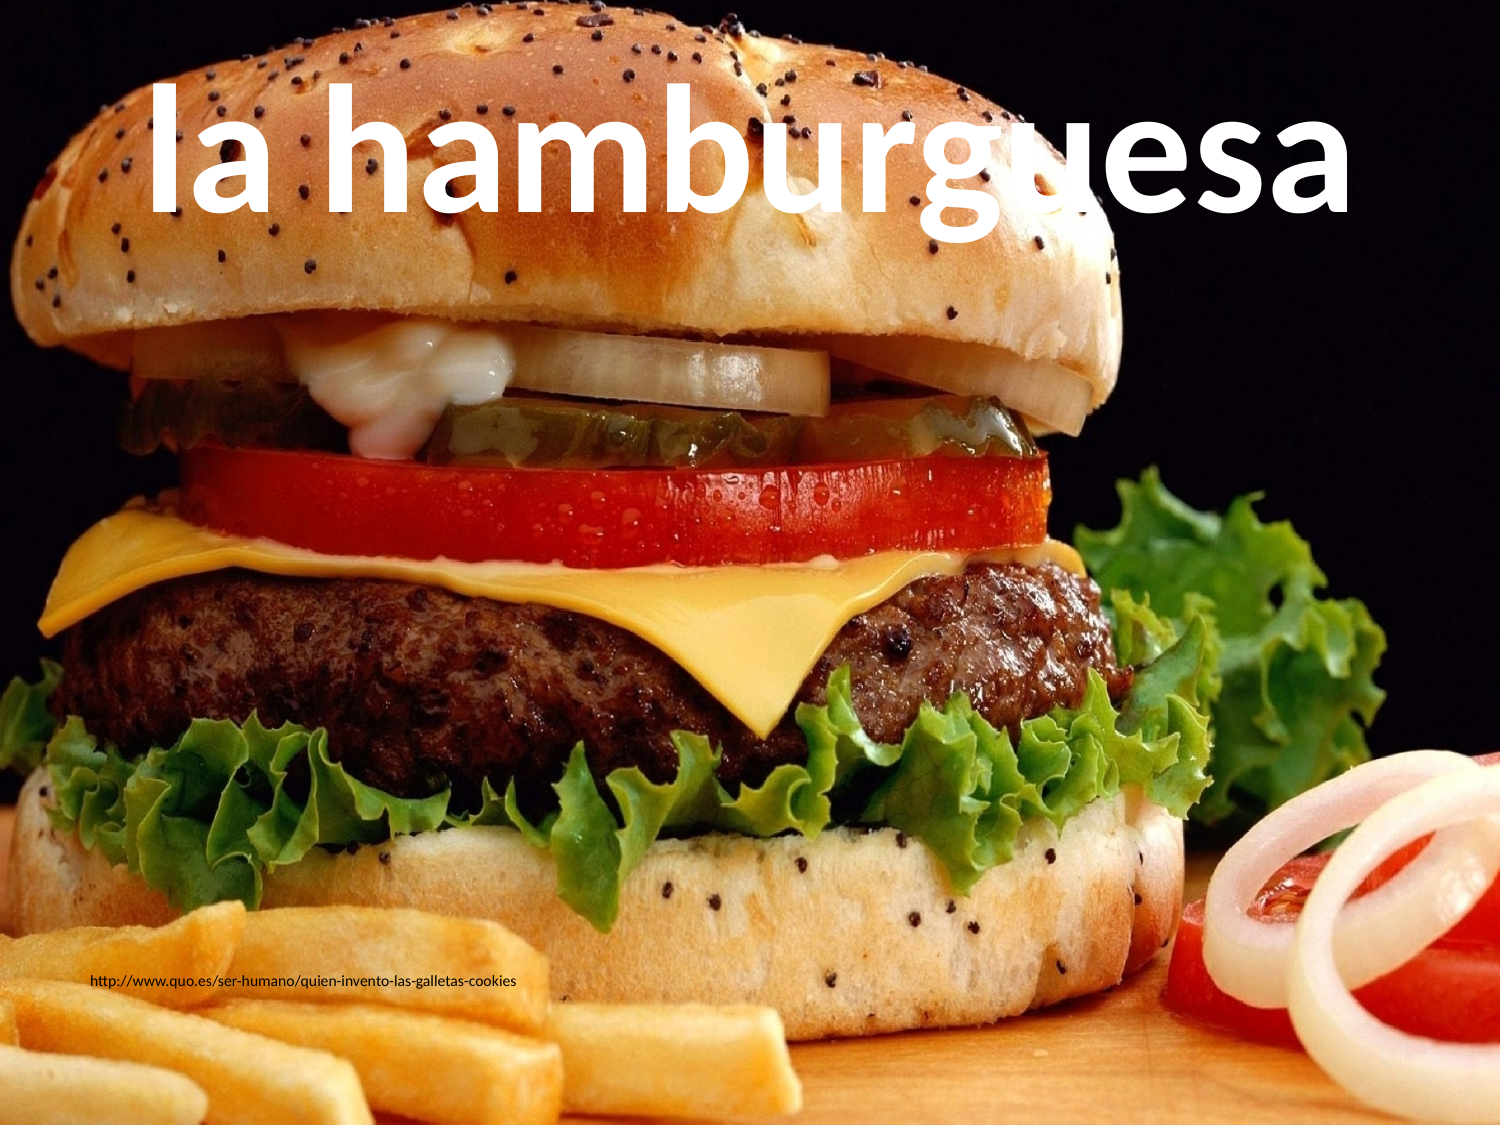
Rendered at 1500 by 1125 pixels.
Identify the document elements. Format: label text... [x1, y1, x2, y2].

picture [0, 0, 1500, 1125]
list http://www.quo.es/ser-humano/quien-invento-las-galletas-cookies [75, 262, 1425, 1005]
title la hamburguesa [75, 45, 1425, 233]
